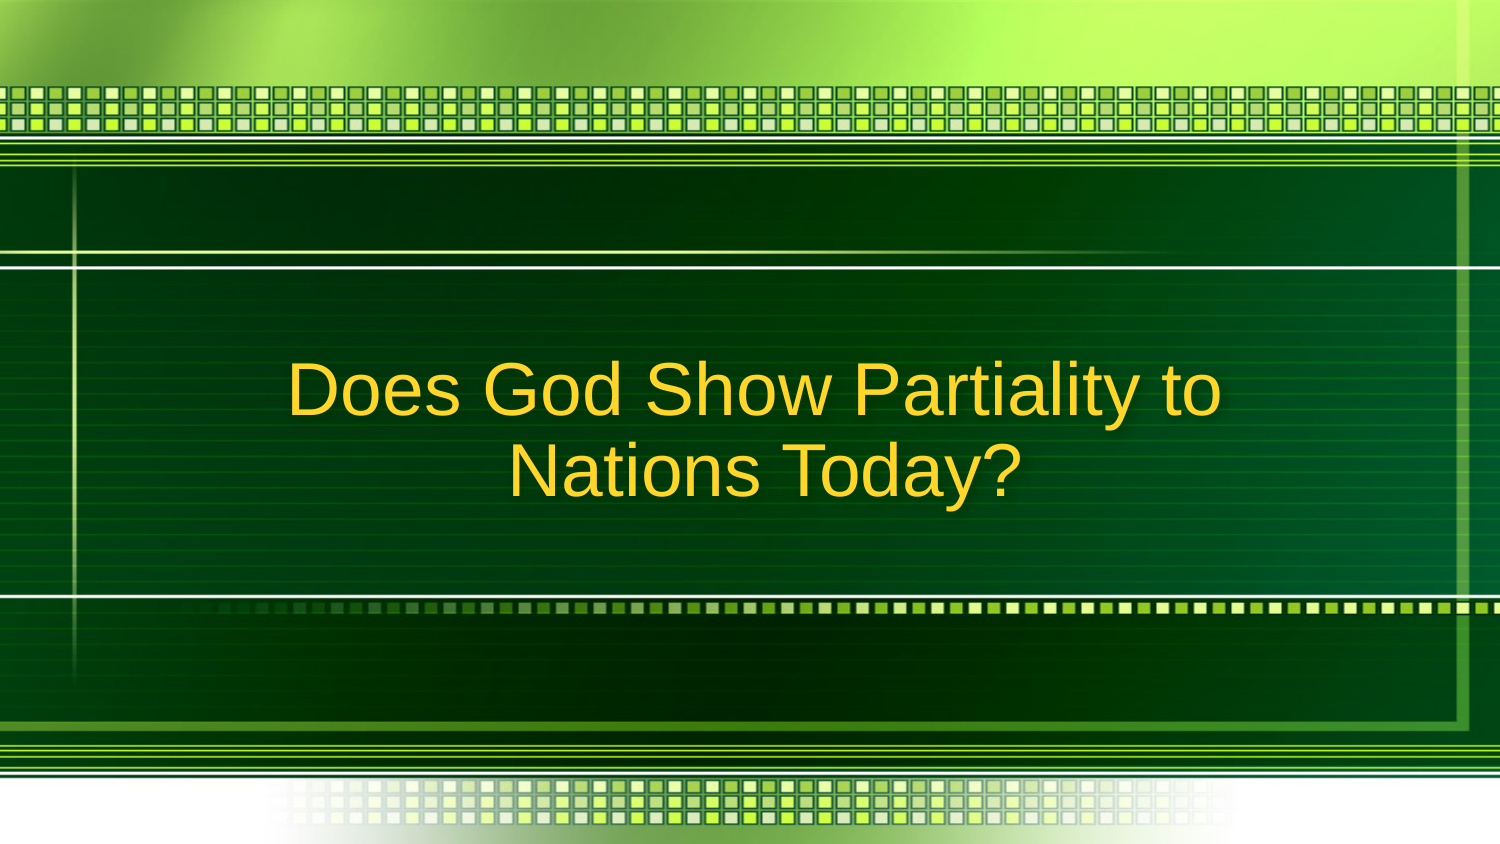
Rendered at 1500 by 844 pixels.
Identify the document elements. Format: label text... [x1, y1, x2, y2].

picture [0, 0, 1500, 844]
title Does God Show Partiality to Nations Today? [78, 271, 1453, 593]
